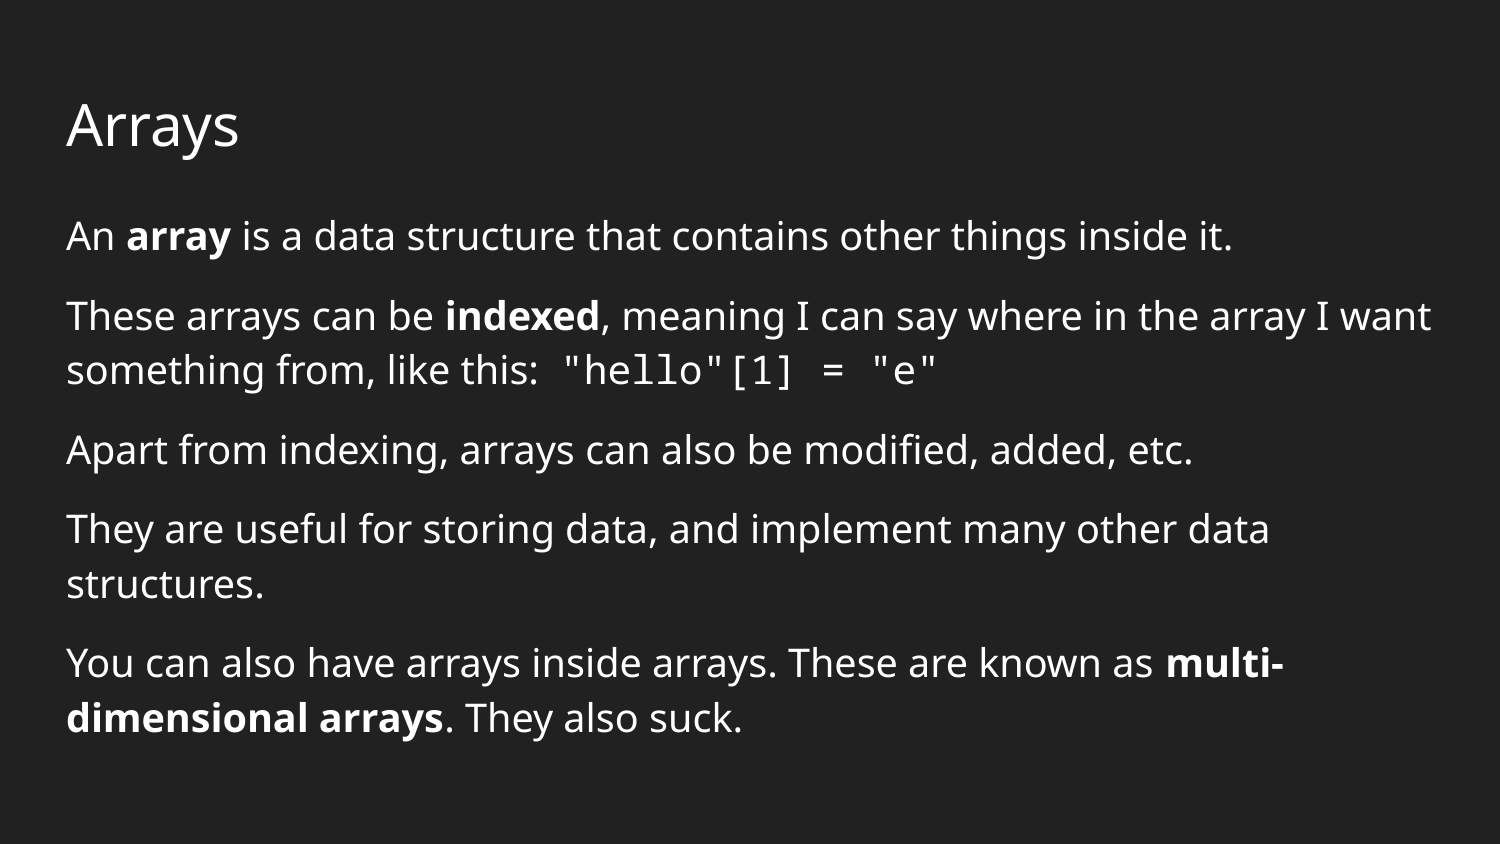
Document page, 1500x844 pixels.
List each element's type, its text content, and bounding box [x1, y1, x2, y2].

list An array is a data structure that contains other things inside it. These arrays can be indexed, meaning I can say where in the array I want something from, like this: "hello"[1] = "e" Apart from indexing, arrays can also be modified, added, etc. They are useful for storing data, and implement many other data structures. You can also have arrays inside arrays. These are known as multi-dimensional arrays. They also suck. [51, 189, 1449, 750]
title Arrays [51, 72, 1449, 167]
